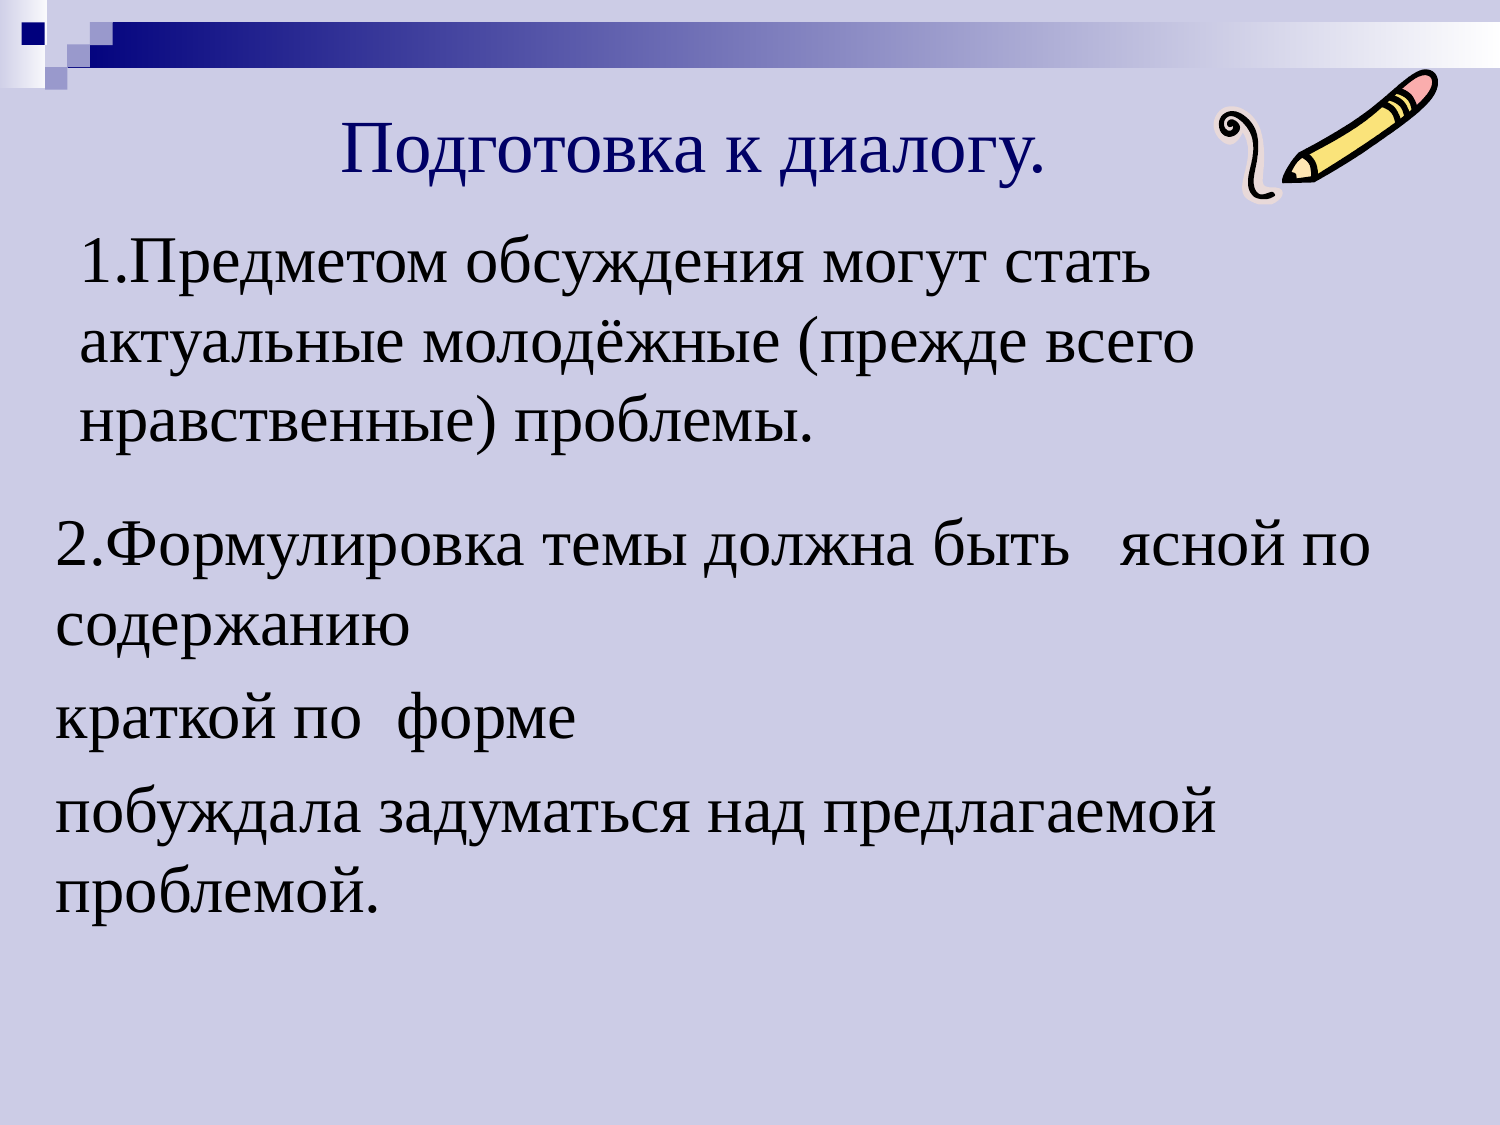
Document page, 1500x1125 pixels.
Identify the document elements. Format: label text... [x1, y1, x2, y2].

list Подготовка к диалогу. [147, 89, 1251, 197]
picture [1256, 19, 1395, 251]
text_box 1.Предметом обсуждения могут стать актуальные молодёжные (прежде всего нравственные) проблемы. [64, 207, 1412, 463]
text_box 2.Формулировка темы должна быть ясной по содержанию краткой по форме побуждала задуматься над предлагаемой проблемой. [41, 491, 1447, 1120]
